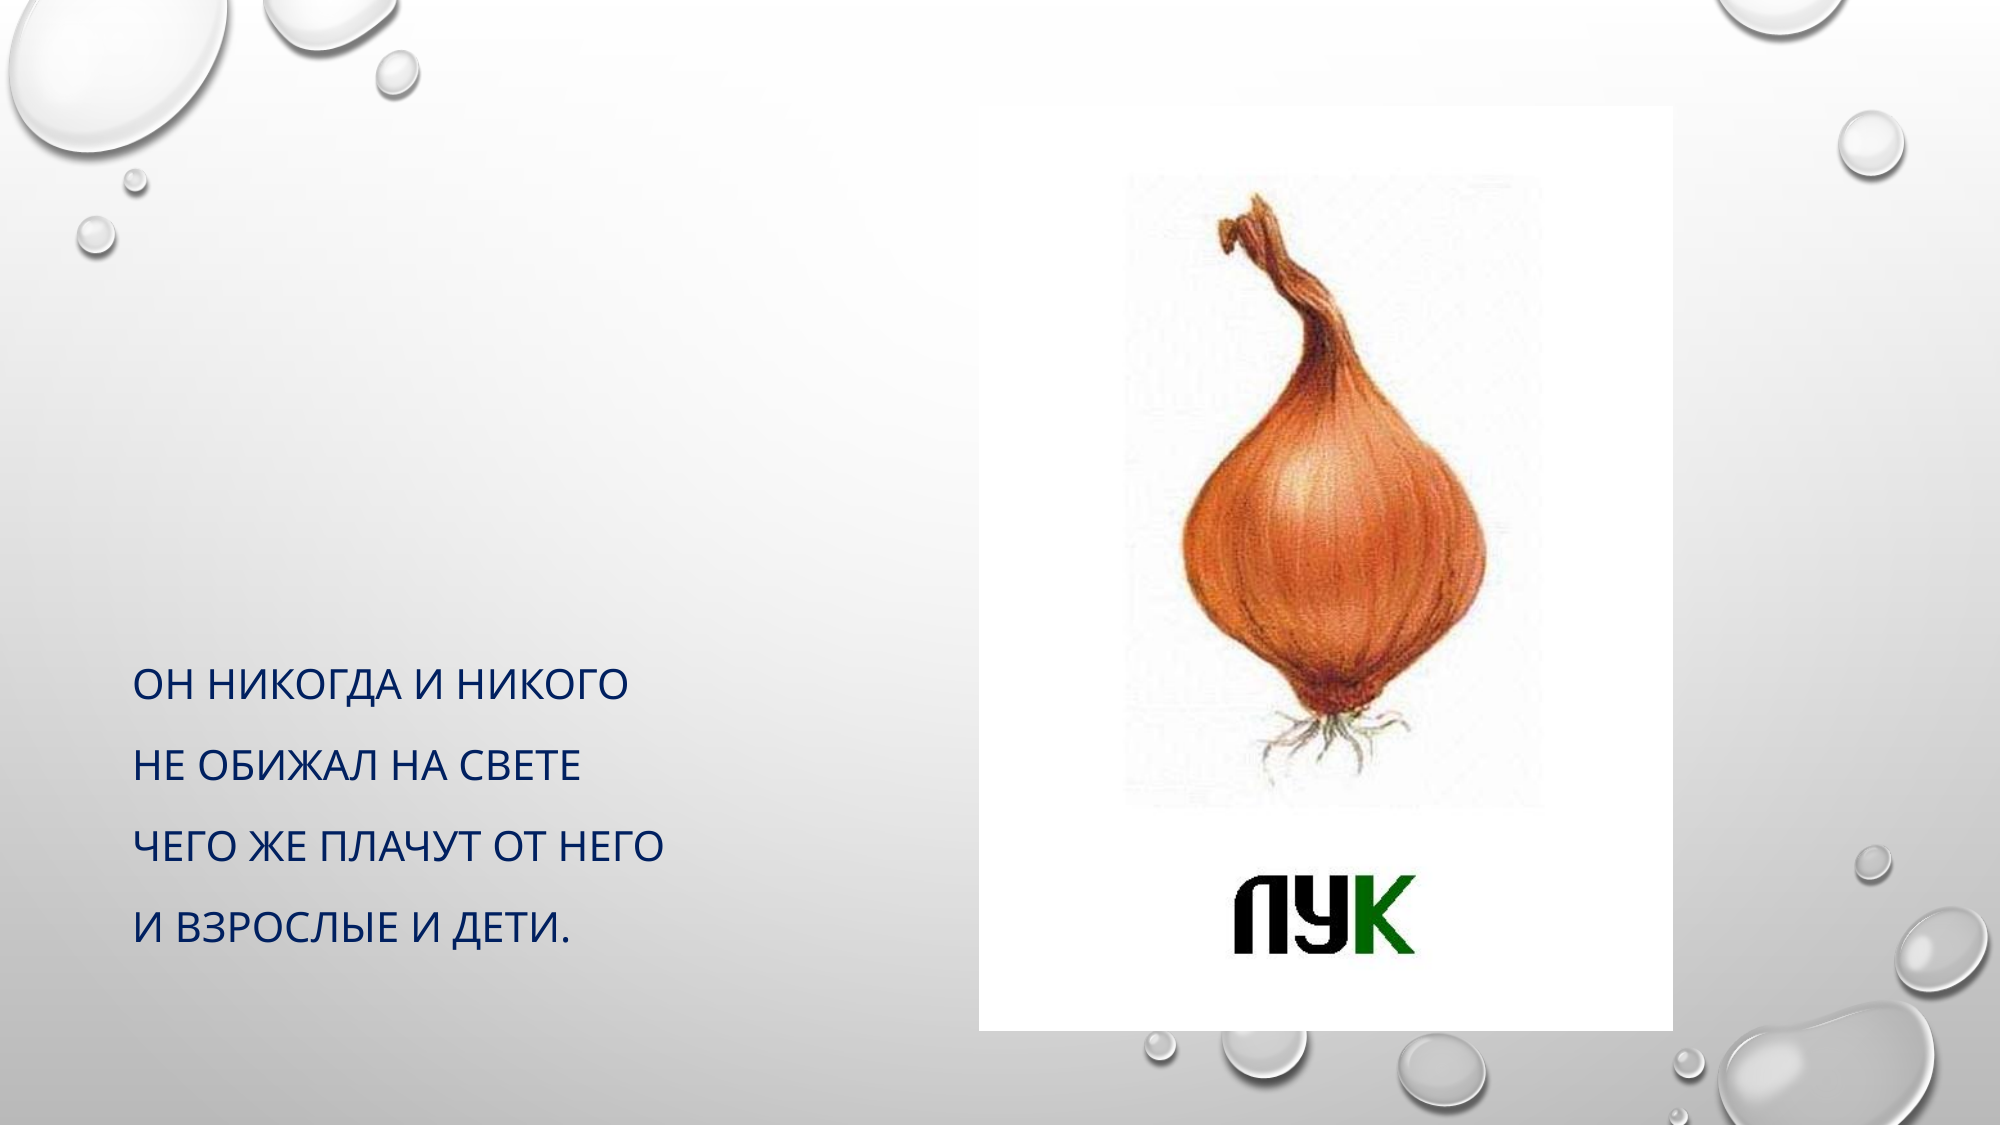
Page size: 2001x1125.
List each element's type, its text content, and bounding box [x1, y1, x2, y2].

list Он никогда и никого Не обижал на свете Чего же плачут от него И взрослые и дети. [117, 640, 1843, 1125]
picture [0, 0, 2000, 1125]
